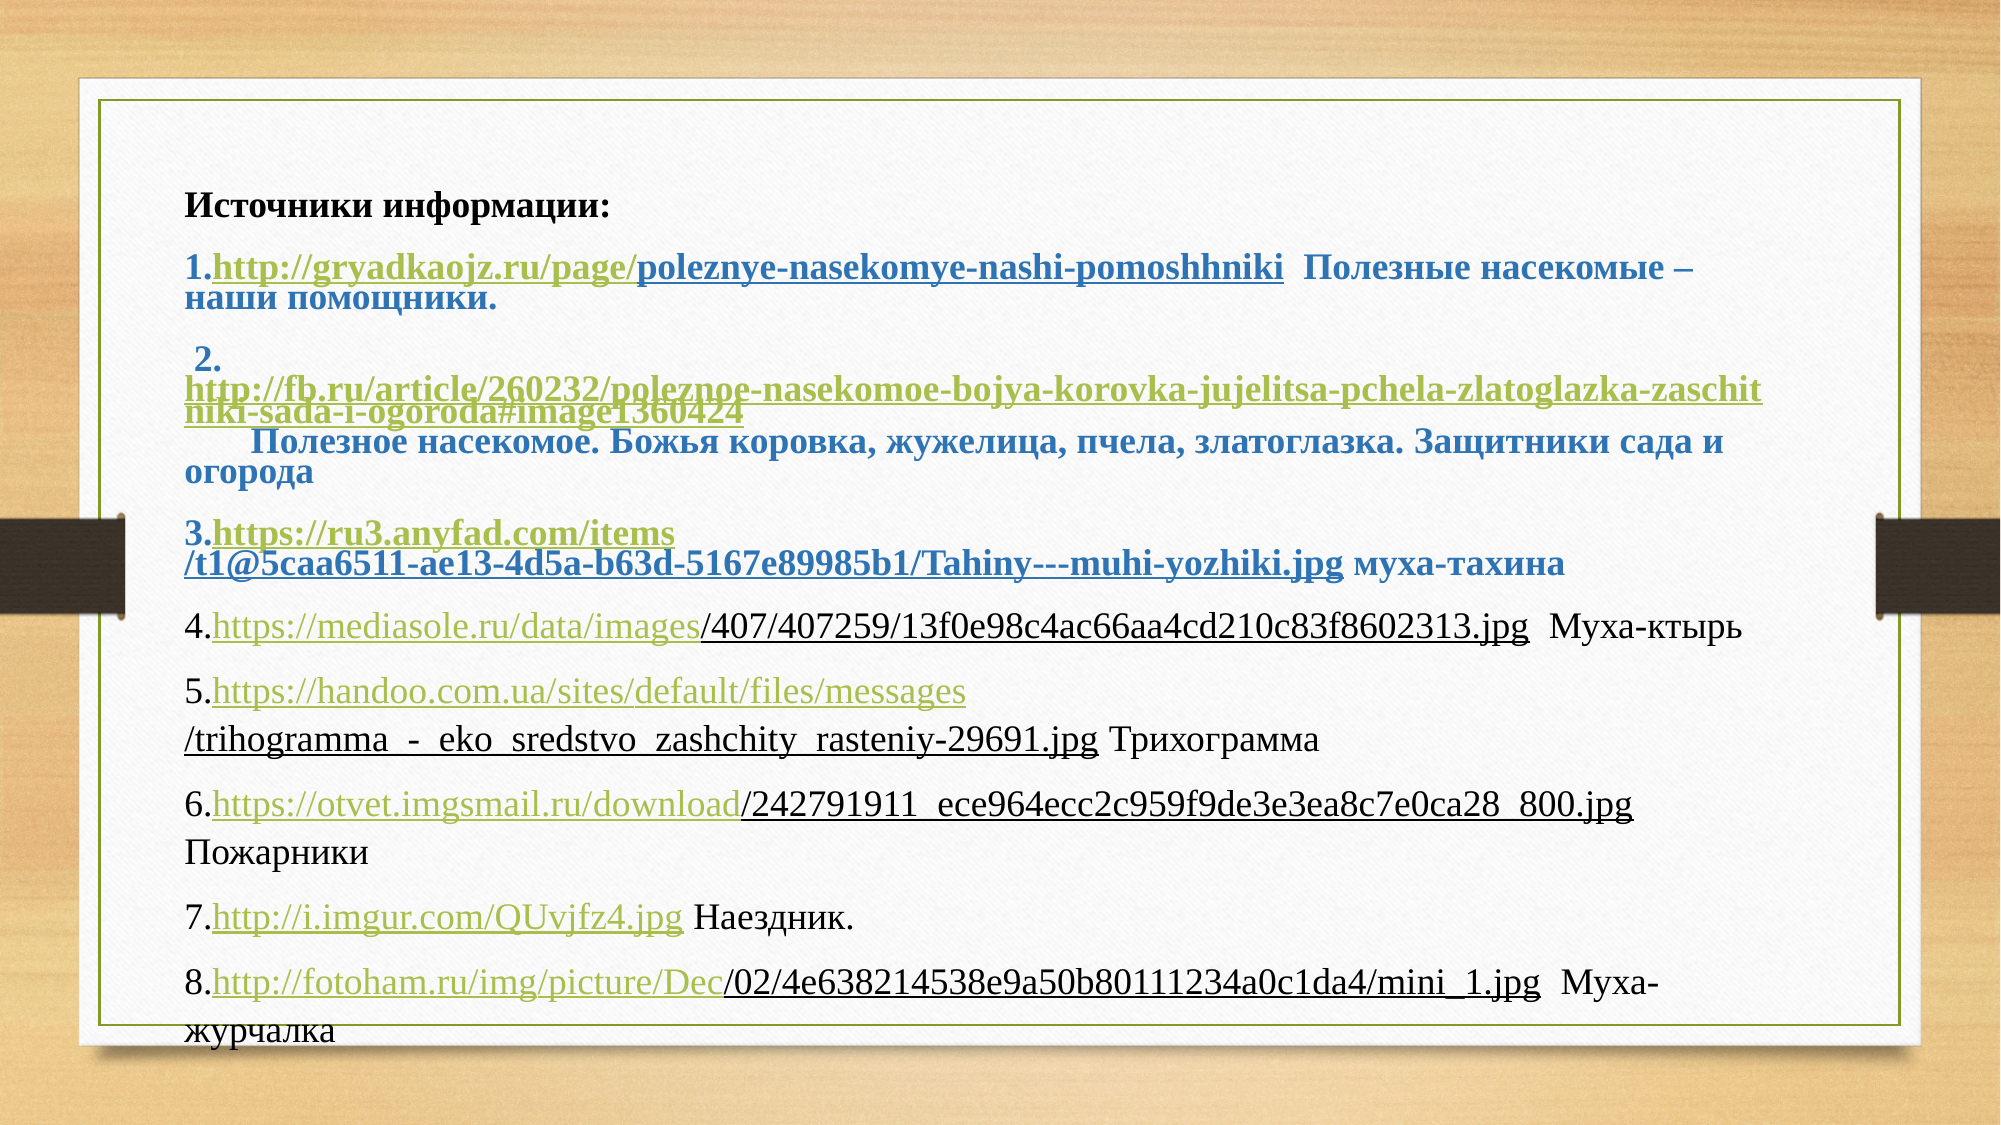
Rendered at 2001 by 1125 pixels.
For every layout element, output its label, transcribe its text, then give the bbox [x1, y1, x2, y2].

text_box Источники информации: 1.http://gryadkaojz.ru/page/poleznye-nasekomye-nashi-pomoshhniki Полезные насекомые – наши помощники. 2. http://fb.ru/article/260232/poleznoe-nasekomoe-bojya-korovka-jujelitsa-pchela-zlatoglazka-zaschitniki-sada-i-ogoroda#image1360424 Полезное насекомое. Божья коровка, жужелица, пчела, златоглазка. Защитники сада и огорода 3.https://ru3.anyfad.com/items/t1@5caa6511-ae13-4d5a-b63d-5167e89985b1/Tahiny---muhi-yozhiki.jpg муха-тахина 4.https://mediasole.ru/data/images/407/407259/13f0e98c4ac66aa4cd210c83f8602313.jpg Муха-ктырь 5.https://handoo.com.ua/sites/default/files/messages/trihogramma_-_eko_sredstvo_zashchity_rasteniy-29691.jpg Трихограмма 6.https://otvet.imgsmail.ru/download/242791911_ece964ecc2c959f9de3e3ea8c7e0ca28_800.jpg Пожарники 7.http://i.imgur.com/QUvjfz4.jpg Наездник. 8.http://fotoham.ru/img/picture/Dec/02/4e638214538e9a50b80111234a0c1da4/mini_1.jpg Муха-журчалка [169, 169, 1791, 1035]
picture [0, 0, 2001, 1125]
